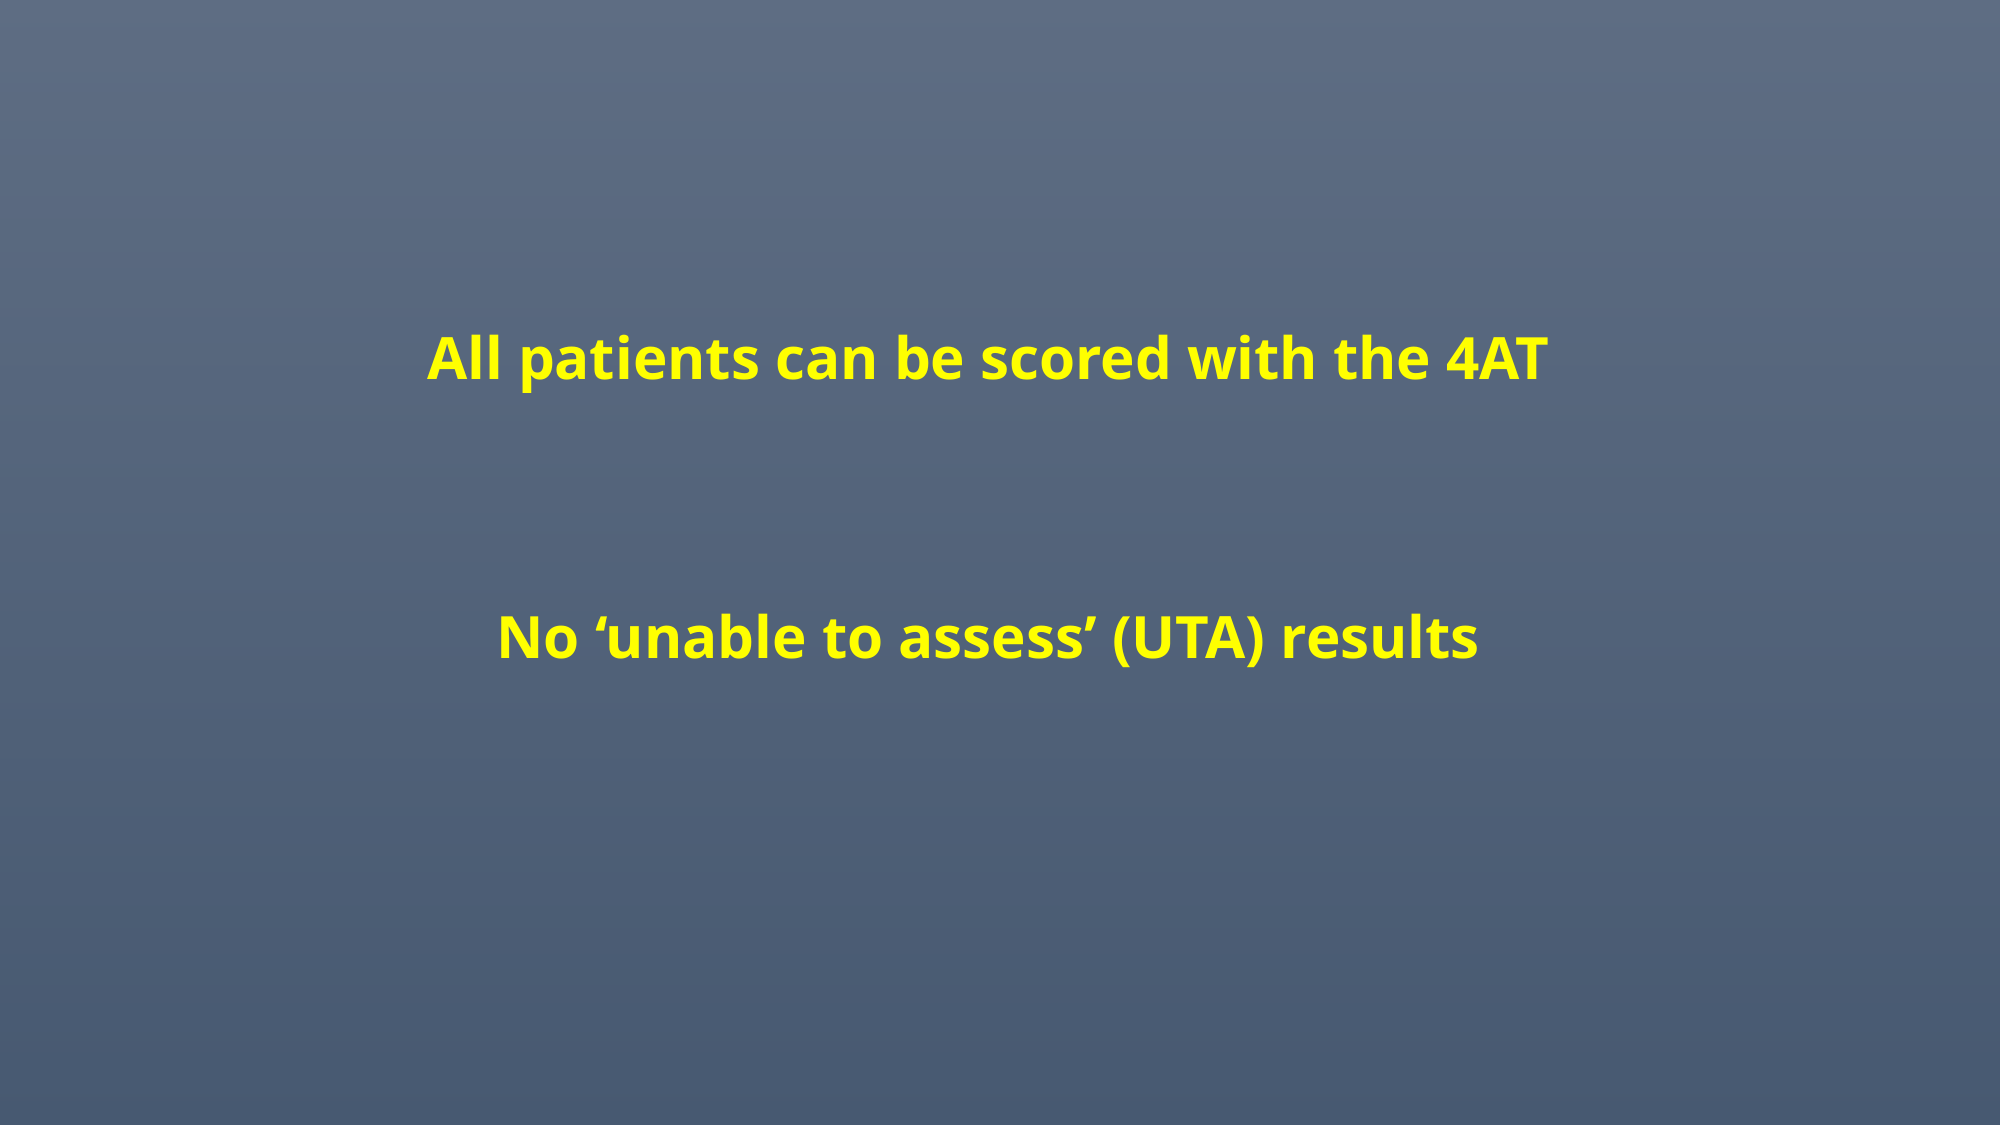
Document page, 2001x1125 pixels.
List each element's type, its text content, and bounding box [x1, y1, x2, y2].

text_box All patients can be scored with the 4AT No ‘unable to assess’ (UTA) results [139, 313, 1838, 979]
